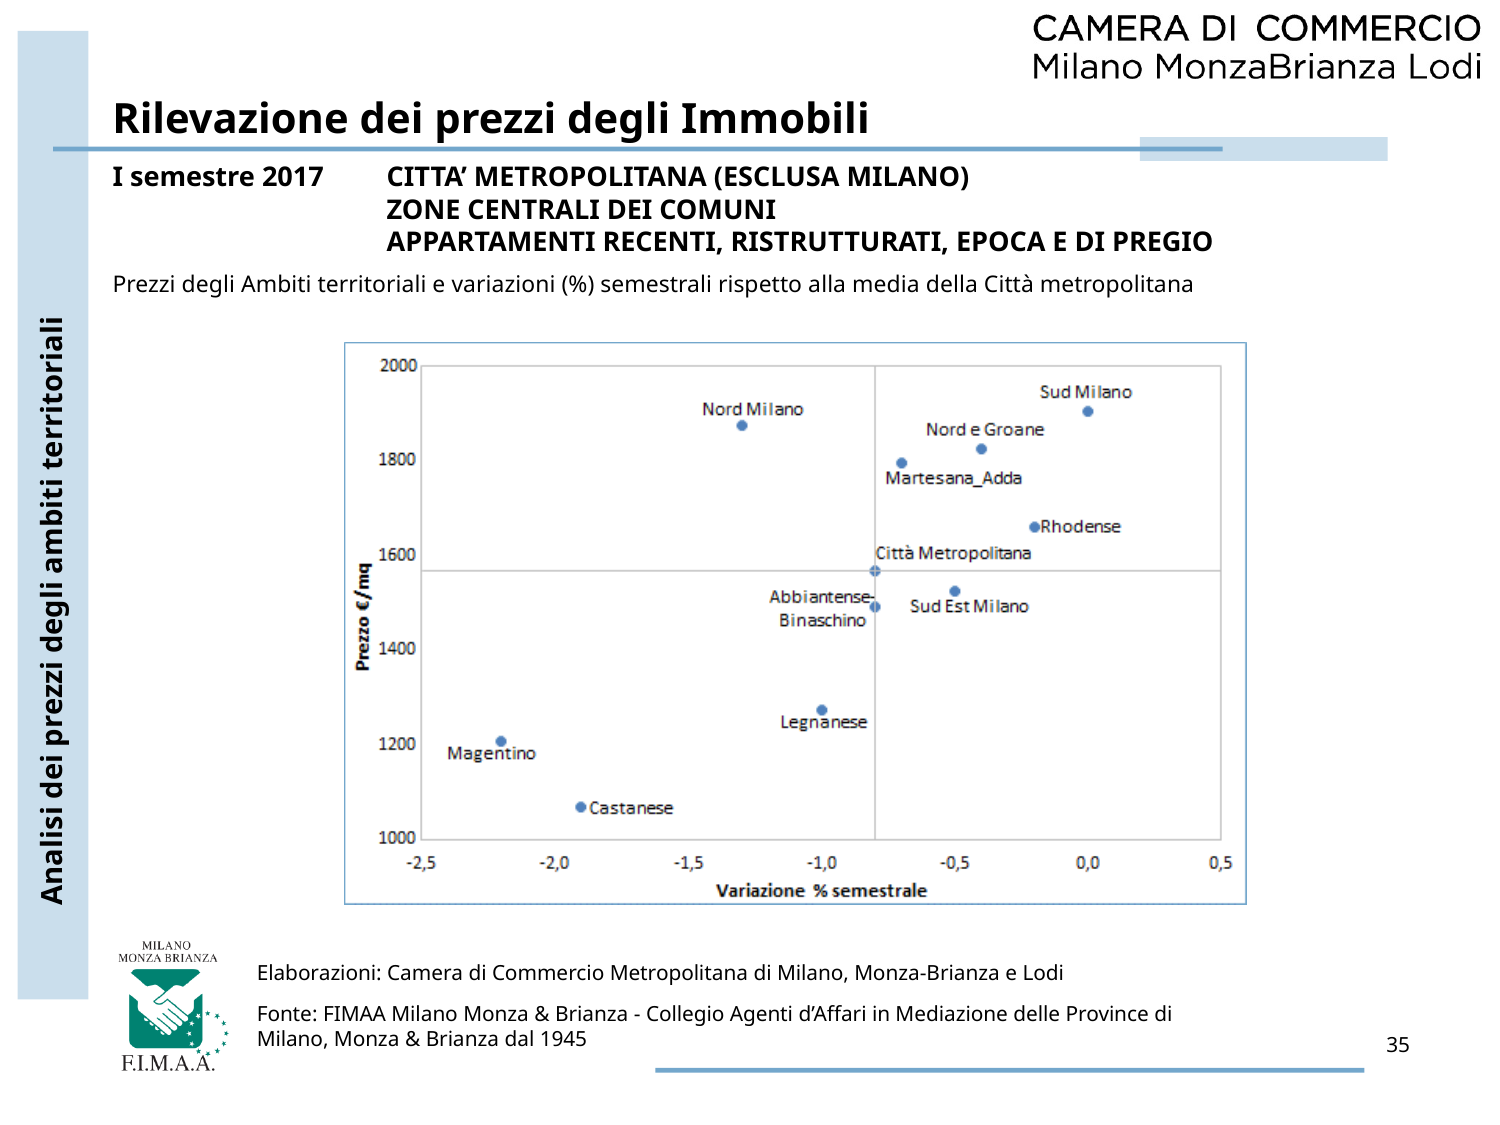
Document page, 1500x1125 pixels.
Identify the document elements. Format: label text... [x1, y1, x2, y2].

text_box [1139, 137, 1388, 152]
text_box I semestre 2017 [97, 152, 371, 200]
text_box Prezzi degli Ambiti territoriali e variazioni (%) semestrali rispetto alla media della Città metropolitana [97, 261, 1454, 304]
picture [344, 342, 1247, 906]
picture [1033, 14, 1482, 79]
text_box CITTA’ METROPOLITANA (ESCLUSA MILANO) ZONE CENTRALI DEI COMUNI APPARTAMENTI RECENTI, RISTRUTTURATI, EPOCA E DI PREGIO [371, 152, 1500, 265]
picture [116, 937, 229, 1073]
text_box Fonte: FIMAA Milano Monza & Brianza - Collegio Agenti d’Affari in Mediazione delle Province di Milano, Monza & Brianza dal 1945 [242, 993, 1239, 1058]
slide_number 35 [1074, 1024, 1426, 1103]
text_box Rilevazione dei prezzi degli Immobili [97, 83, 1067, 149]
text_box [17, 30, 89, 1000]
text_box Analisi dei prezzi degli ambiti territoriali [25, 172, 76, 921]
text_box Elaborazioni: Camera di Commercio Metropolitana di Milano, Monza-Brianza e Lodi [242, 952, 1239, 993]
